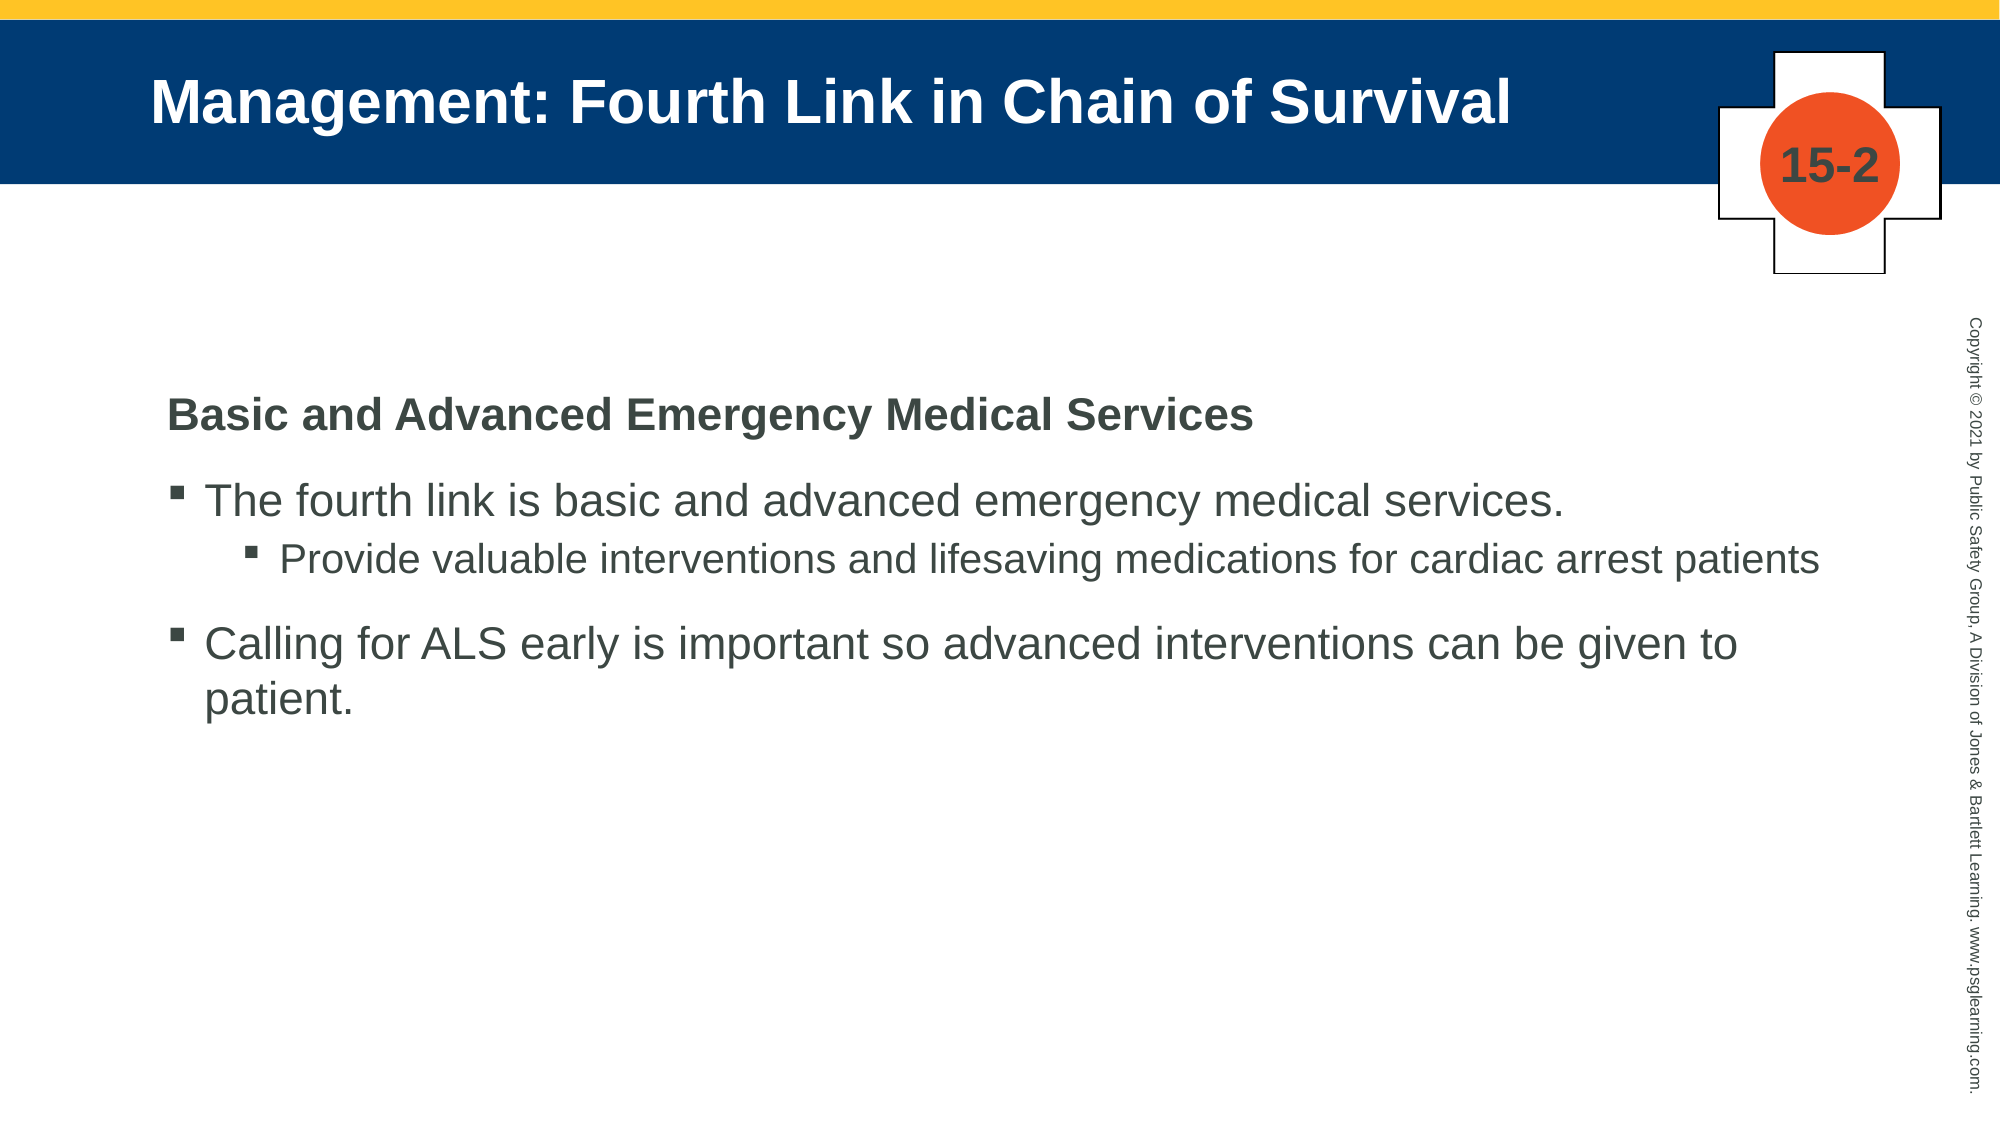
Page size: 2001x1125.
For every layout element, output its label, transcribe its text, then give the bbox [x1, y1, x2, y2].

picture [1718, 51, 1942, 274]
title Management: Fourth Link in Chain of Survival [0, 19, 2000, 185]
list Basic and Advanced Emergency Medical Services The fourth link is basic and advanced emergency medical services. Provide valuable interventions and lifesaving medications for cardiac arrest patients Calling for ALS early is important so advanced interventions can be given to patient. [151, 377, 1840, 1016]
